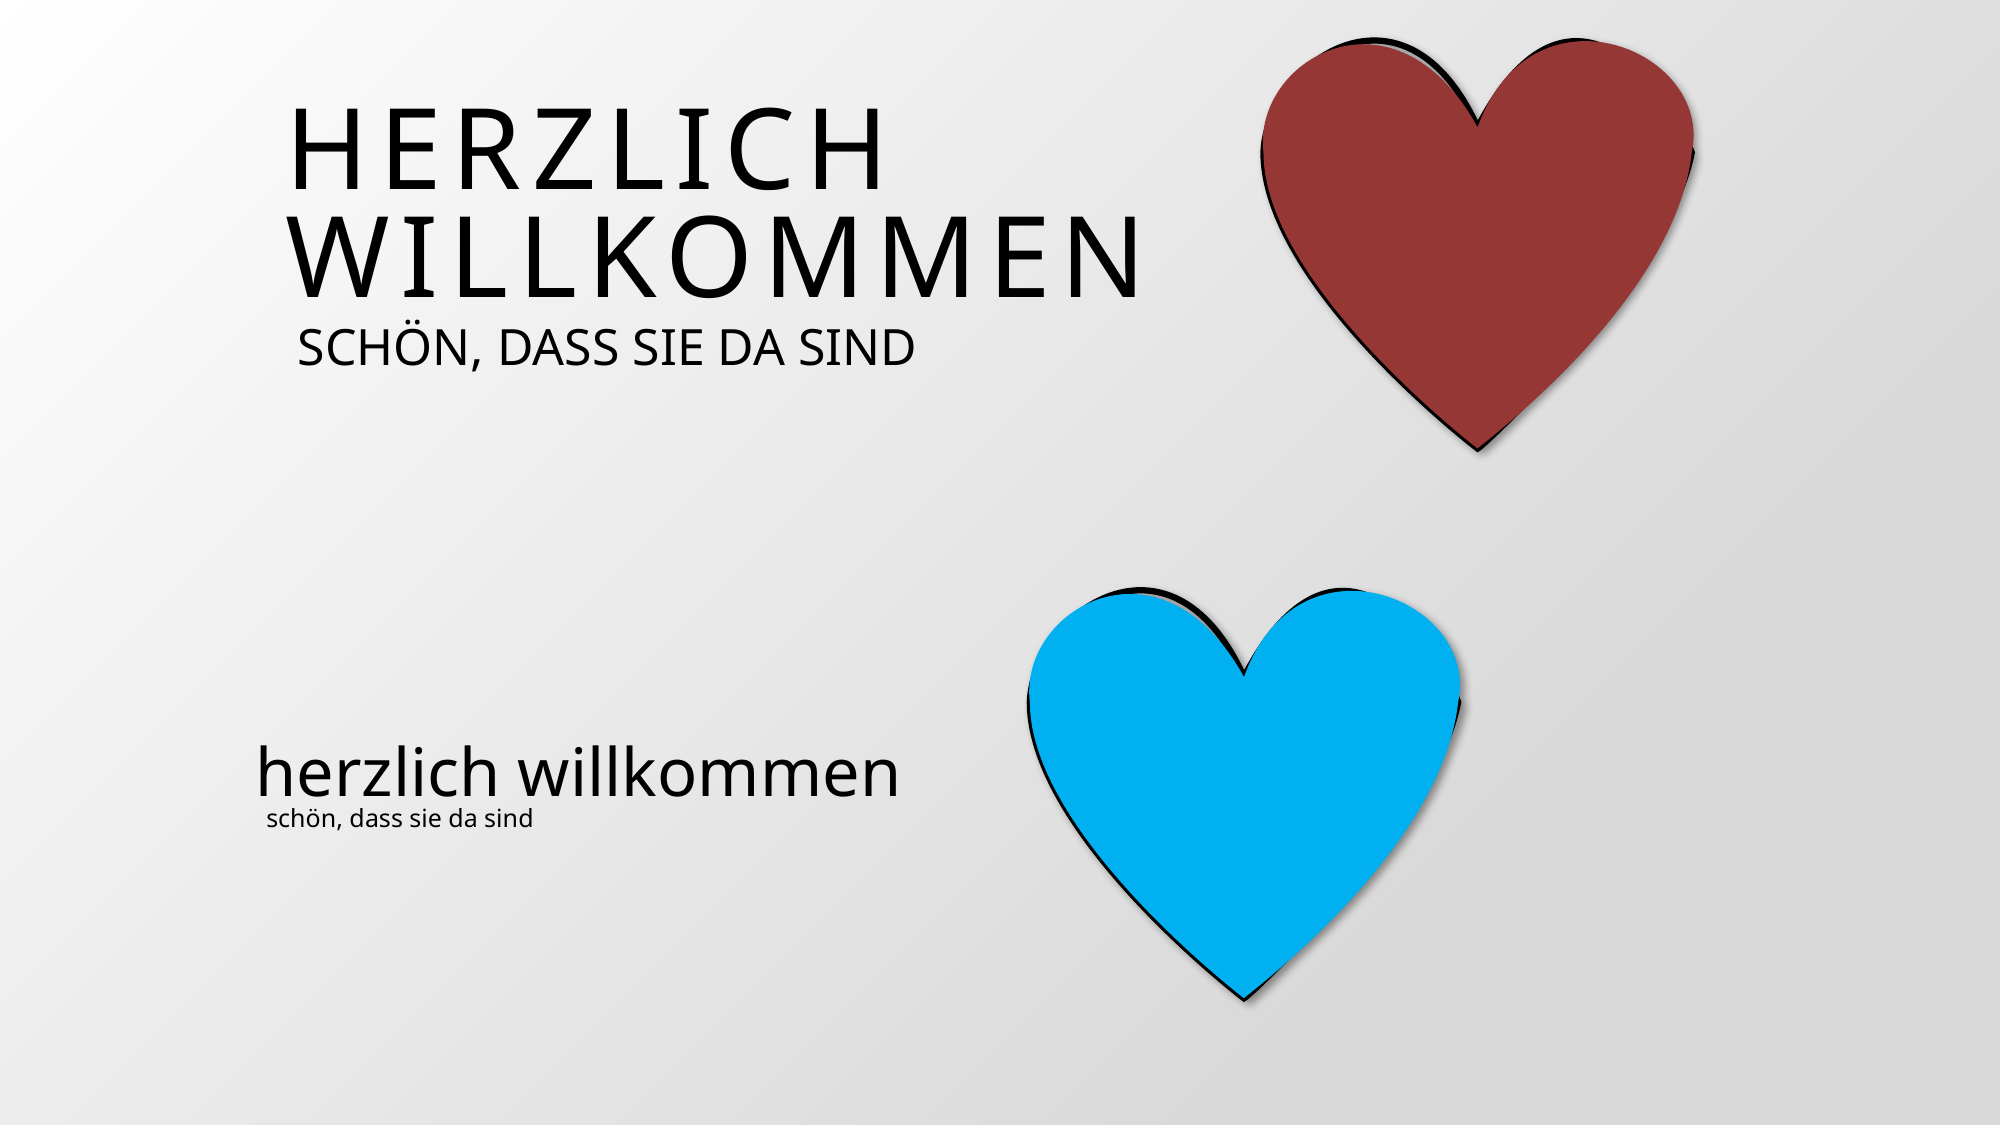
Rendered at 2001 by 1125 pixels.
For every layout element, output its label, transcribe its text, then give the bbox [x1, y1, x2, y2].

text_box herzlich willkommen [240, 737, 1052, 817]
text_box HERZLICH WILLKOMMEN [270, 95, 1264, 327]
text_box SCHÖN, DASS SIE DA SIND [283, 307, 1294, 383]
text_box [1029, 590, 1460, 999]
text_box schön, dass sie da sind [251, 795, 1081, 841]
text_box [1262, 40, 1694, 449]
